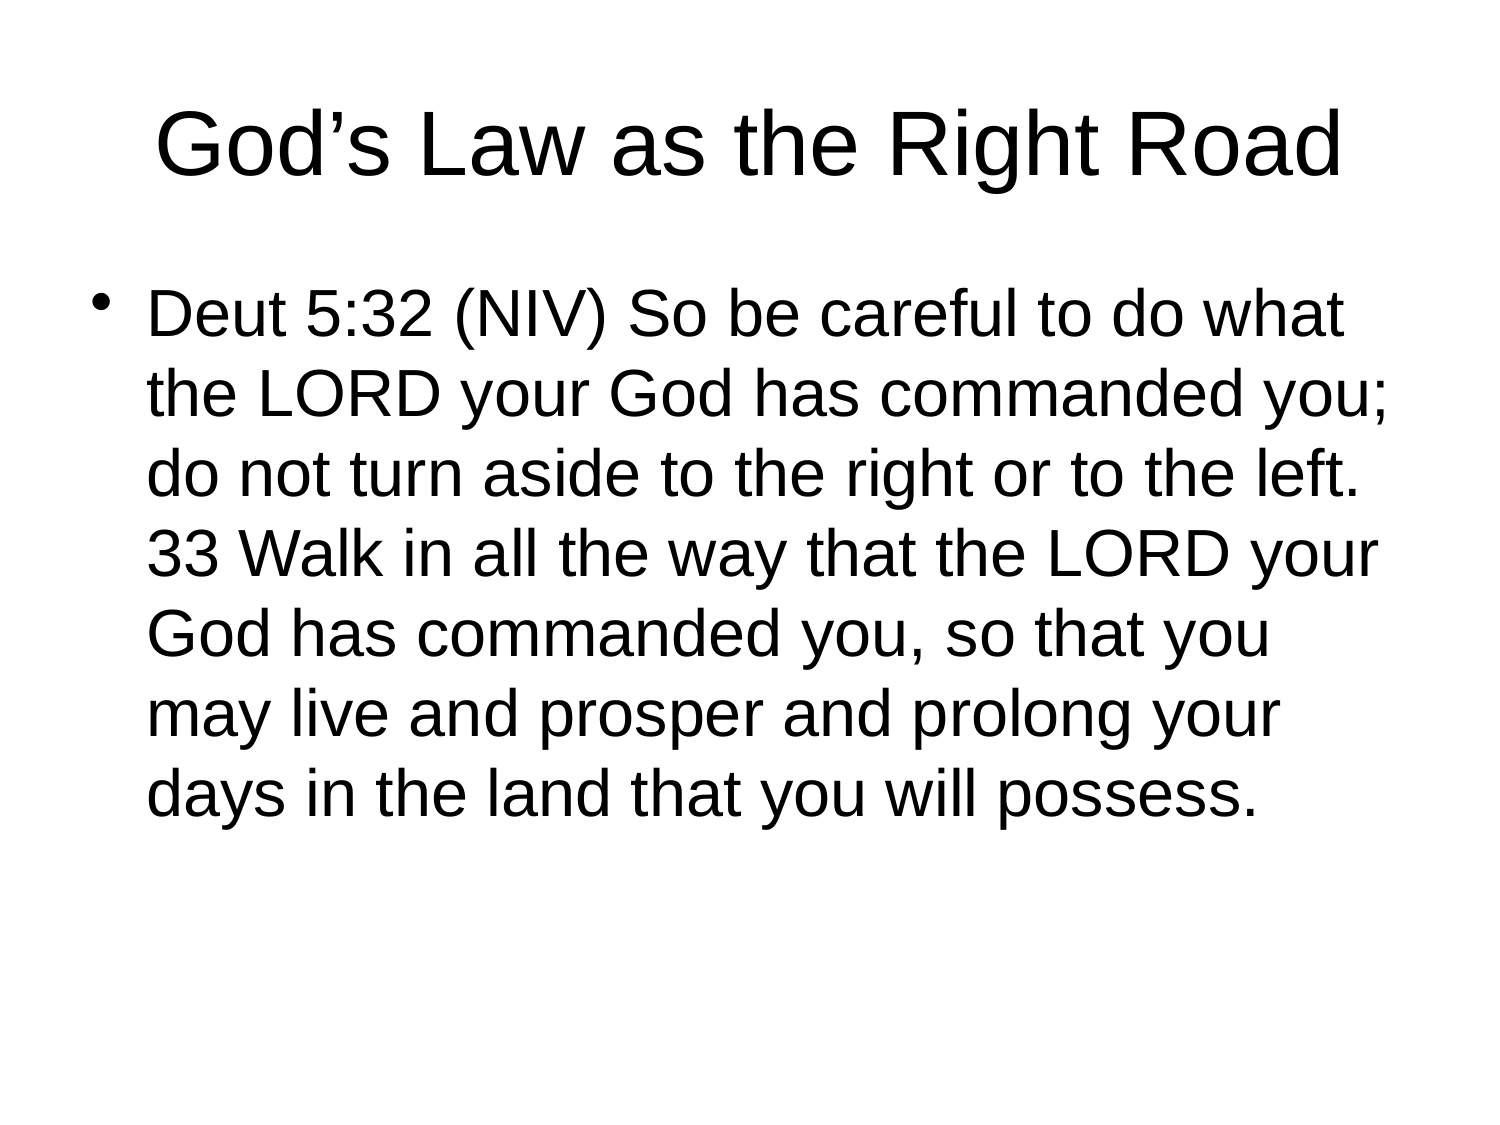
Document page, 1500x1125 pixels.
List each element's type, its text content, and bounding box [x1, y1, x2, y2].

list Deut 5:32 (NIV) So be careful to do what the LORD your God has commanded you; do not turn aside to the right or to the left. 33 Walk in all the way that the LORD your God has commanded you, so that you may live and prosper and prolong your days in the land that you will possess. [75, 262, 1425, 1005]
title God’s Law as the Right Road [75, 45, 1425, 233]
